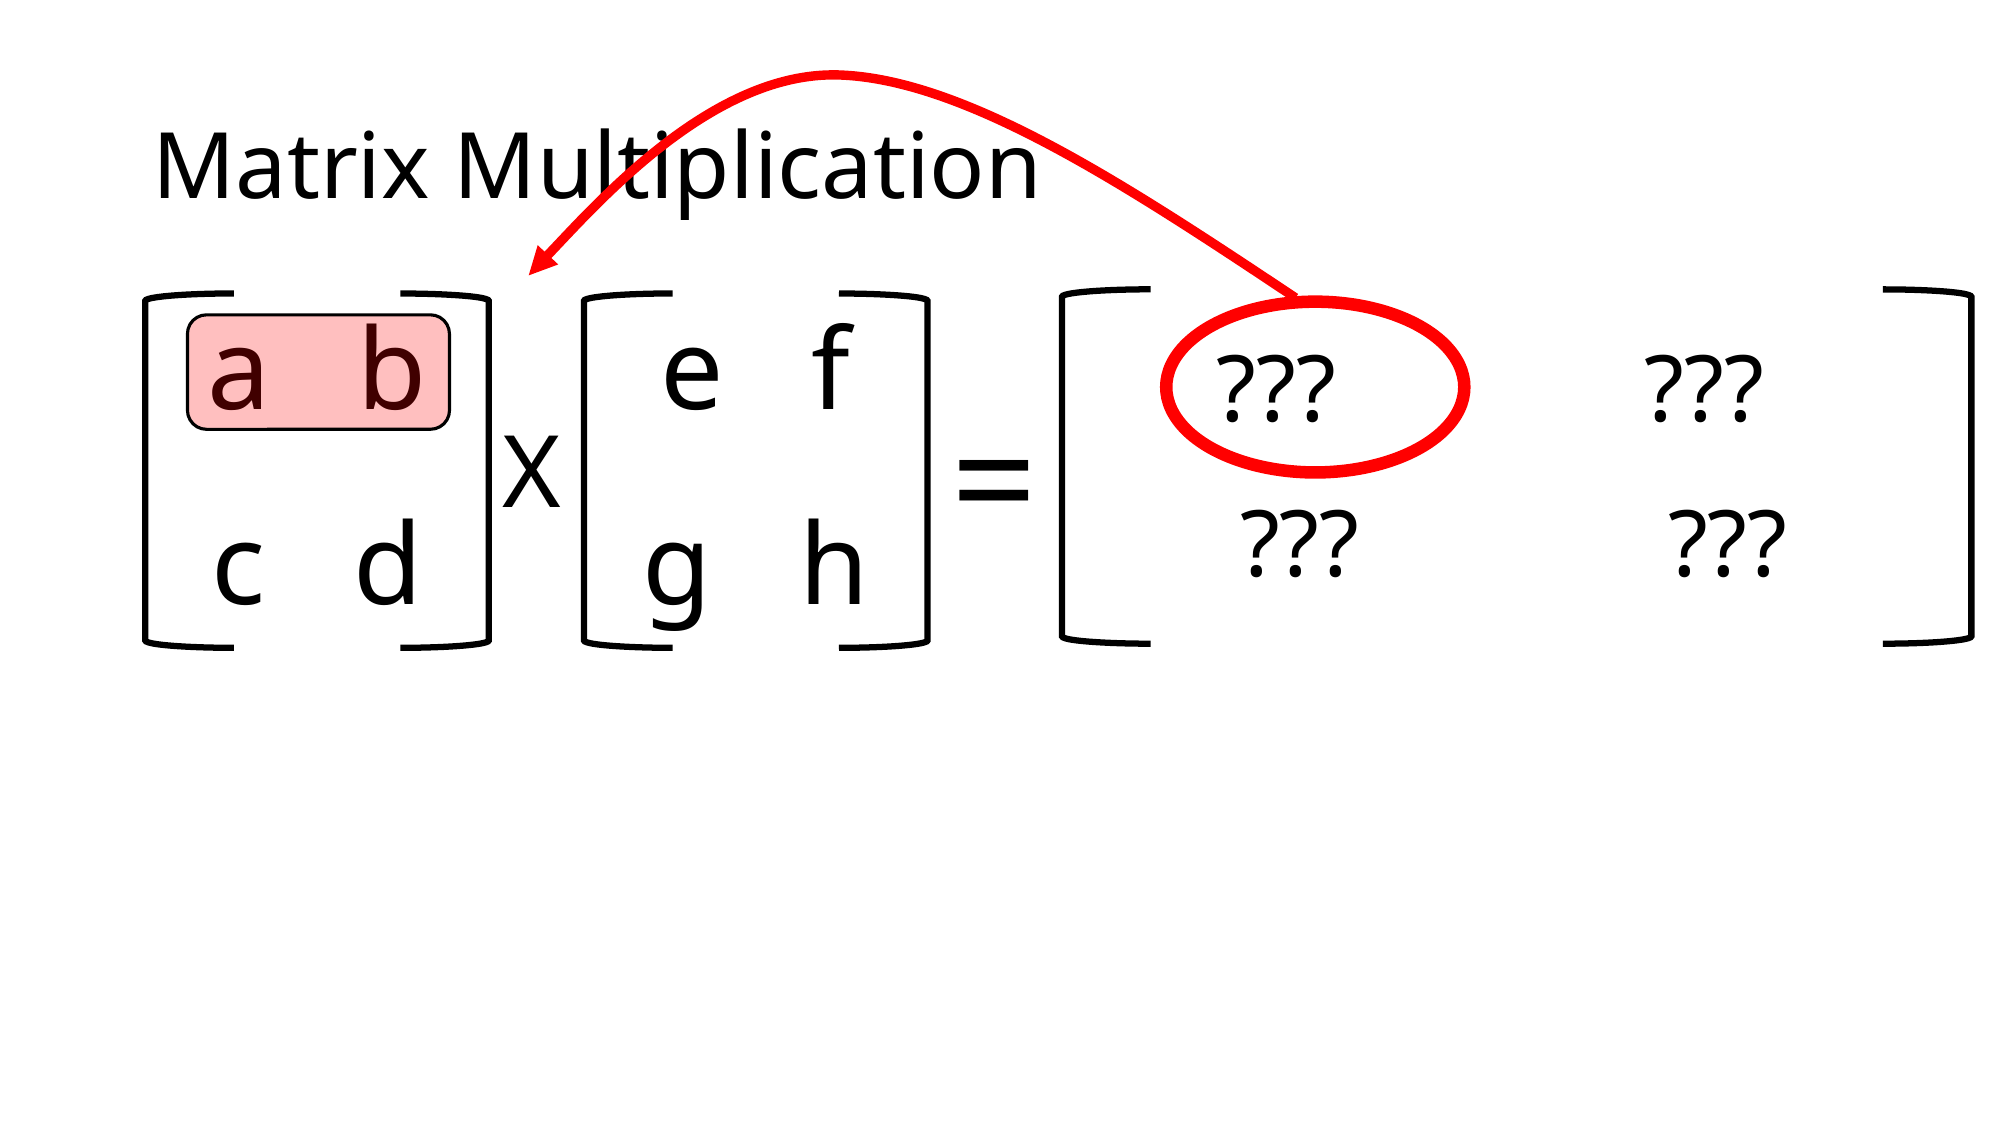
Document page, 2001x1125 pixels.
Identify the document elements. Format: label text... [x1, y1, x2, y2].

text_box [1164, 300, 1466, 475]
text_box [1882, 603, 1973, 646]
text_box [1060, 603, 1151, 646]
text_box [582, 292, 673, 650]
text_box a b c d [192, 426, 443, 635]
title Matrix Multiplication [137, 59, 1863, 278]
text_box a b c d [192, 289, 443, 318]
text_box e f g h [627, 289, 884, 635]
text_box = [936, 375, 1052, 571]
text_box X [487, 400, 577, 536]
text_box [1882, 287, 1973, 322]
text_box [185, 313, 452, 431]
text_box [400, 292, 491, 650]
text_box [1060, 292, 1151, 322]
text_box [528, 73, 1297, 300]
text_box [143, 292, 234, 650]
text_box [838, 292, 930, 650]
text_box ??? ??? ??? ??? [1037, 322, 1991, 603]
